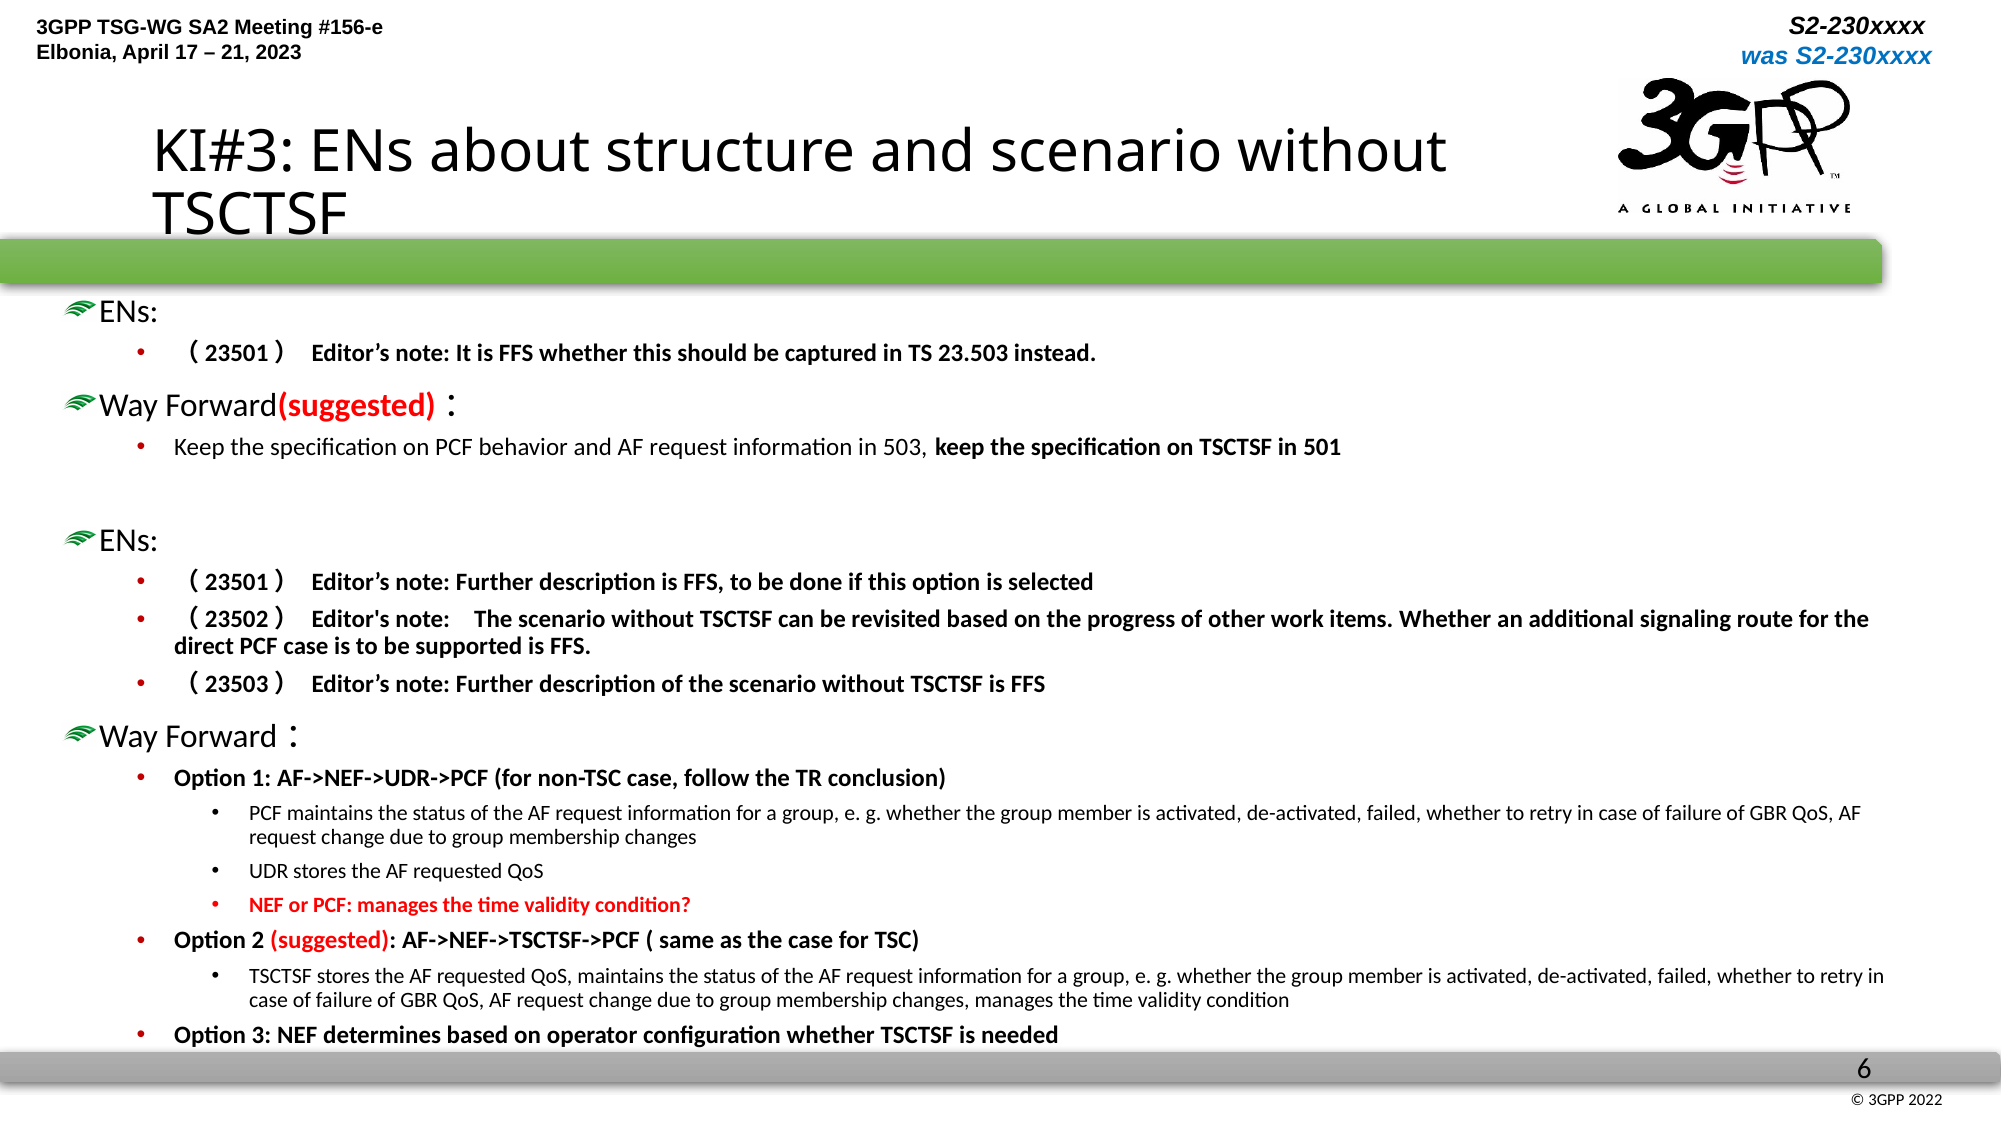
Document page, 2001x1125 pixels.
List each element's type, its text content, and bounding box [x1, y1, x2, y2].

picture [61, 391, 97, 416]
picture [61, 722, 97, 747]
picture [1618, 78, 1850, 213]
picture [61, 527, 97, 551]
list ENs: （23501） Editor’s note: It is FFS whether this should be captured in TS 23.503 instead. Way Forward(suggested)： Keep the specification on PCF behavior and AF request information in 503, keep the specification on TSCTSF in 501 ENs: （23501） Editor’s note: Further description is FFS, to be done if this option is selected （23502） Editor's note: The scenario without TSCTSF can be revisited based on the progress of other work items. Whether an additional signaling route for the direct PCF case is to be supported is FFS. （23503） Editor’s note: Further description of the scenario without TSCTSF is FFS Way Forward： Option 1: AF->NEF->UDR->PCF (for non-TSC case, follow the TR conclusion) PCF maintains the status of the AF request information for a group, e. g. whether the group member is activated, de-activated, failed, whether to retry in case of failure of GBR QoS, AF request change due to group membership changes UDR stores the AF requested QoS NEF or PCF: manages the time validity condition? Option 2 (suggested): AF->NEF->TSCTSF->PCF ( same as the case for TSC) TSCTSF stores the AF requested QoS, maintains the status of the AF request information for a group, e. g. whether the group member is activated, de-activated, failed, whether to retry in case of failure of GBR QoS, AF request change due to group membership changes, manages the time validity condition Option 3: NEF determines based on operator configuration whether TSCTSF is needed [46, 286, 1944, 1075]
title KI#3: ENs about structure and scenario without TSCTSF [137, 111, 1604, 258]
picture [61, 297, 97, 322]
